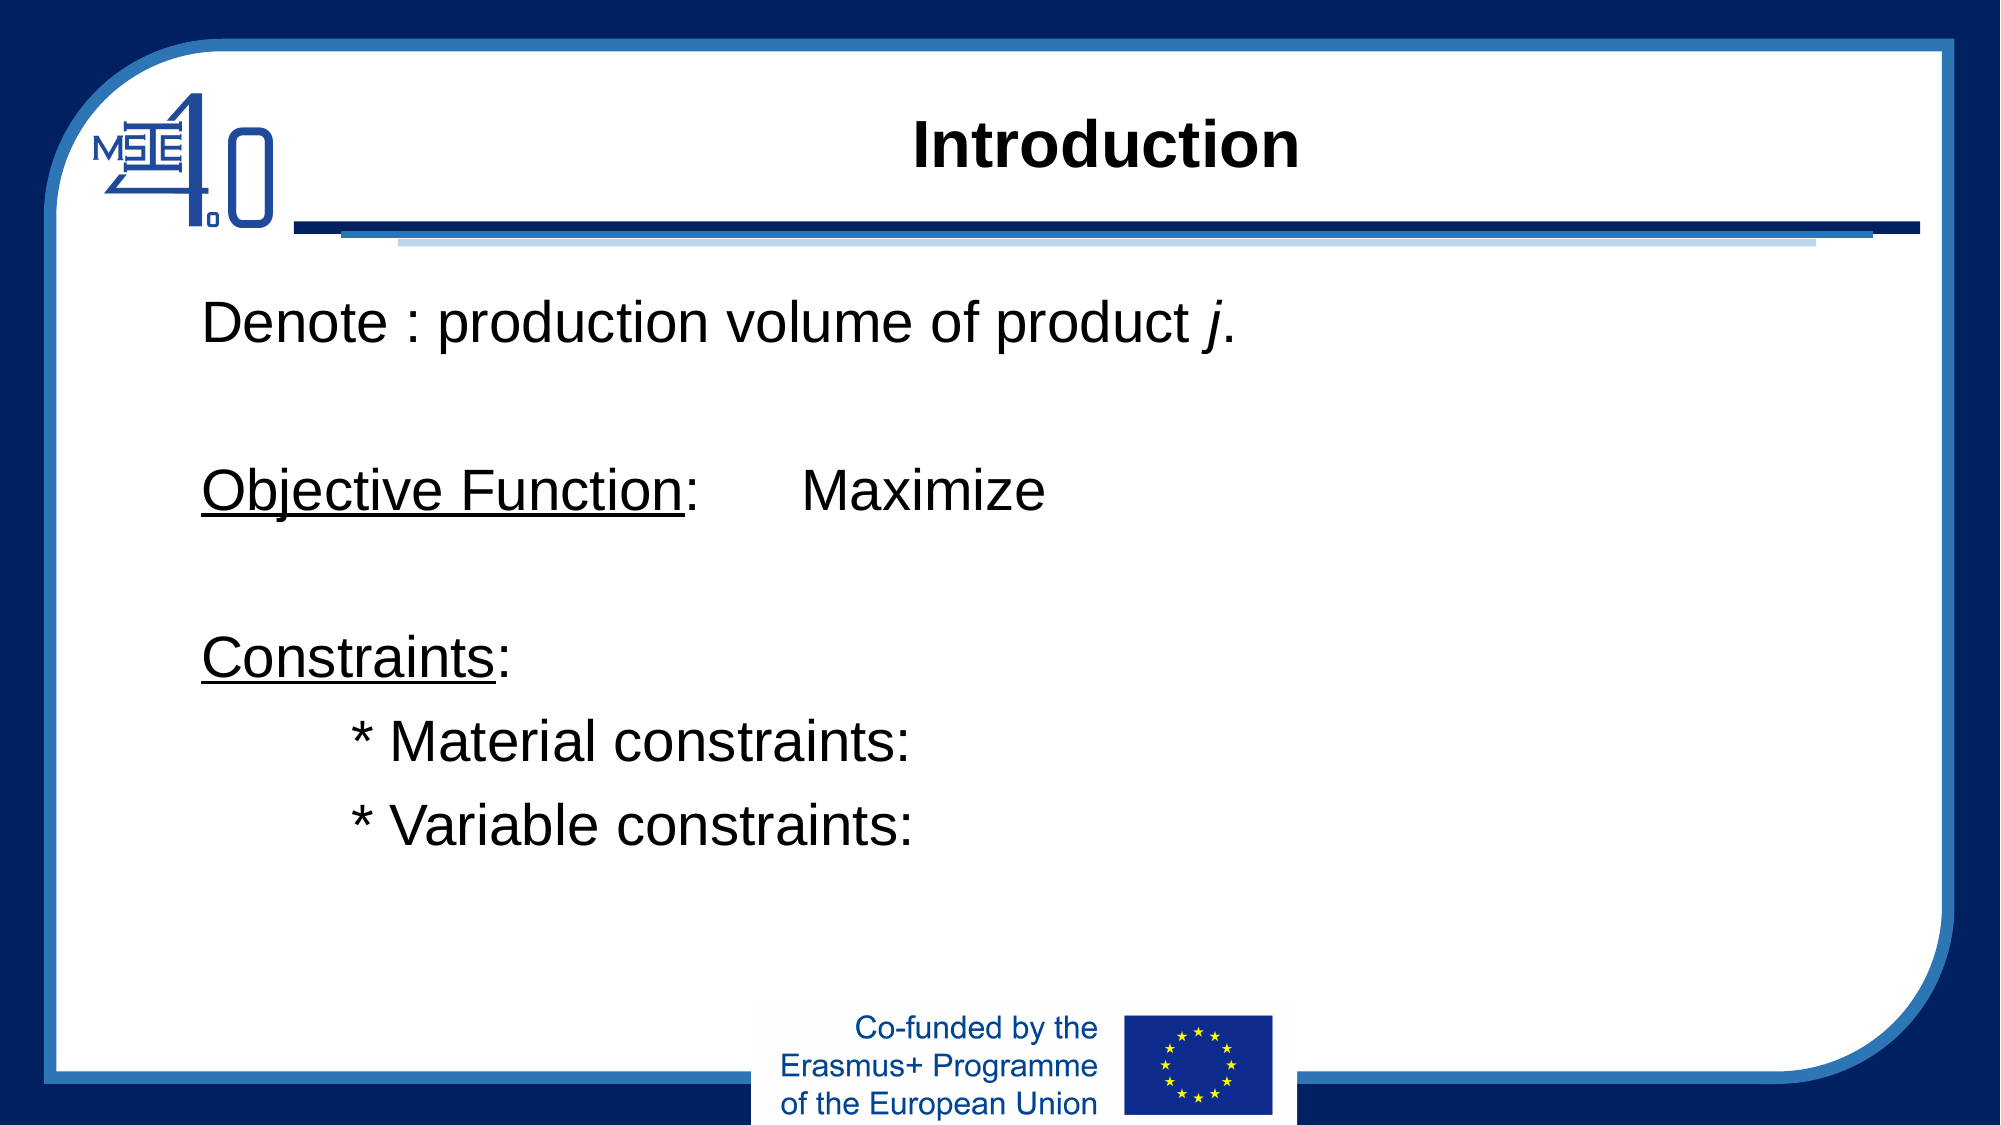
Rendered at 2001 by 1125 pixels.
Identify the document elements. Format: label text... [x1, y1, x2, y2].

title Introduction [294, 73, 1921, 220]
picture [751, 1003, 1298, 1125]
